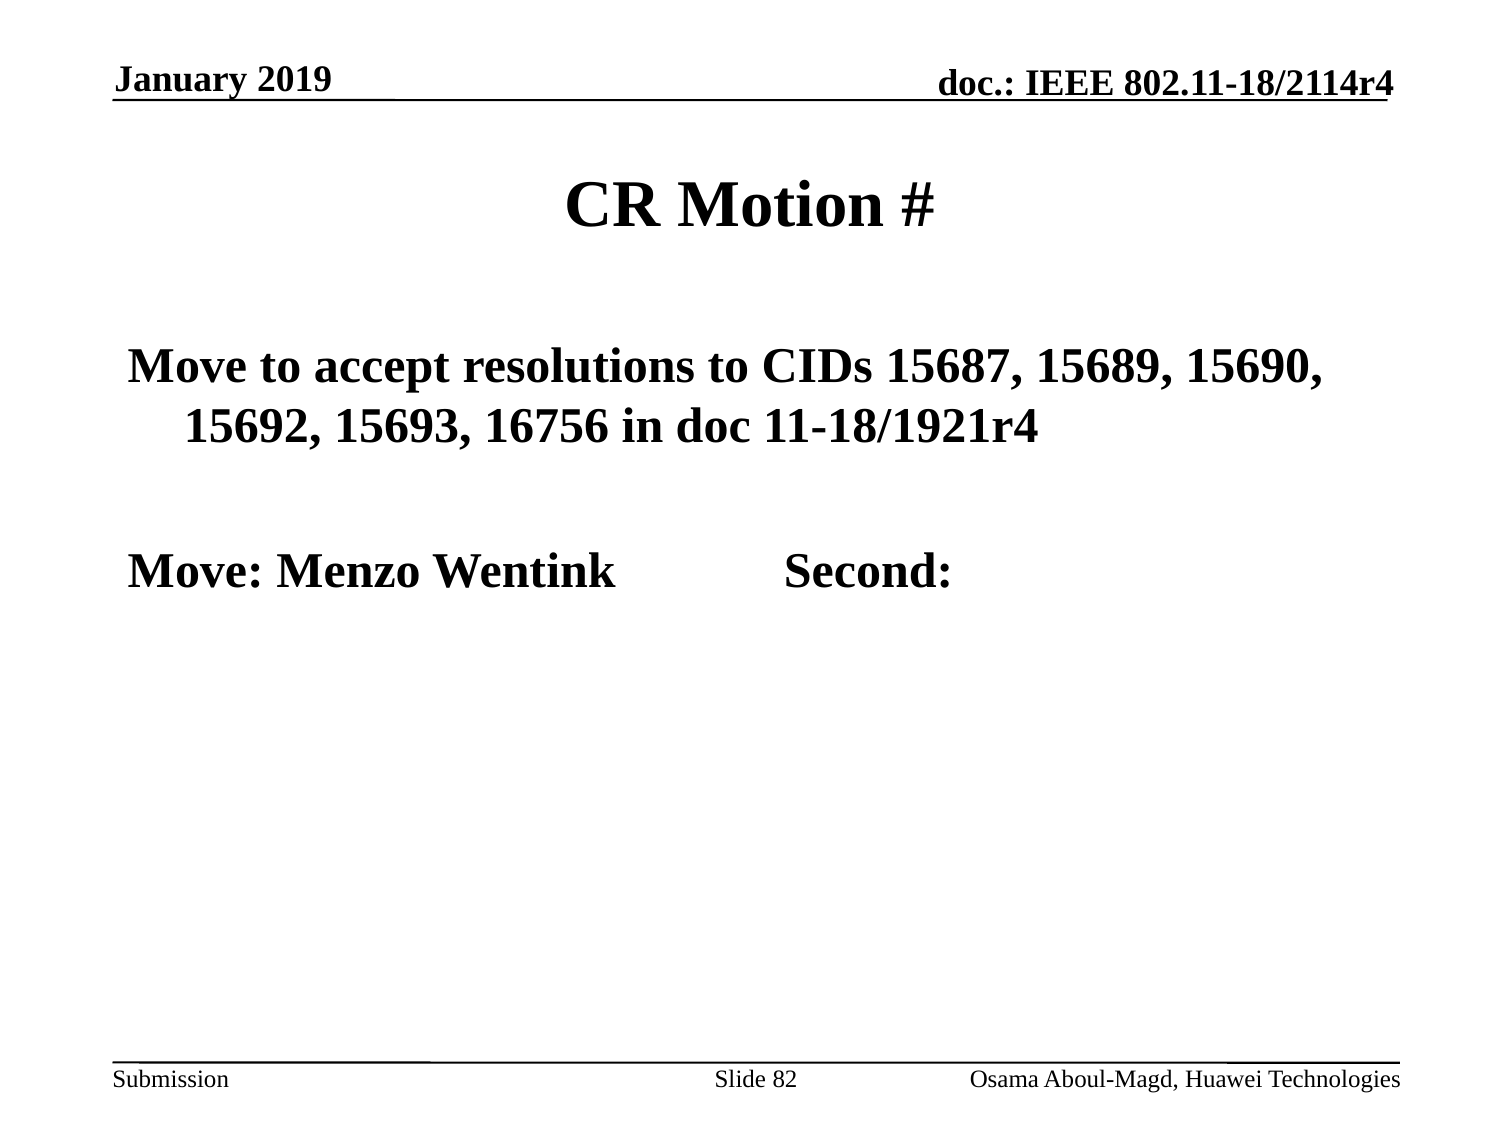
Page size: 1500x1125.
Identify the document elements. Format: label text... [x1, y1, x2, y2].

list Move to accept resolutions to CIDs 15687, 15689, 15690, 15692, 15693, 16756 in doc 11-18/1921r4 Move: Menzo Wentink Second: [112, 324, 1388, 1000]
footer Osama Aboul-Magd, Huawei Technologies [878, 1061, 1402, 1093]
title CR Motion # [112, 112, 1388, 288]
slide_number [114, 54, 423, 100]
slide_number Slide 82 [712, 1061, 800, 1123]
